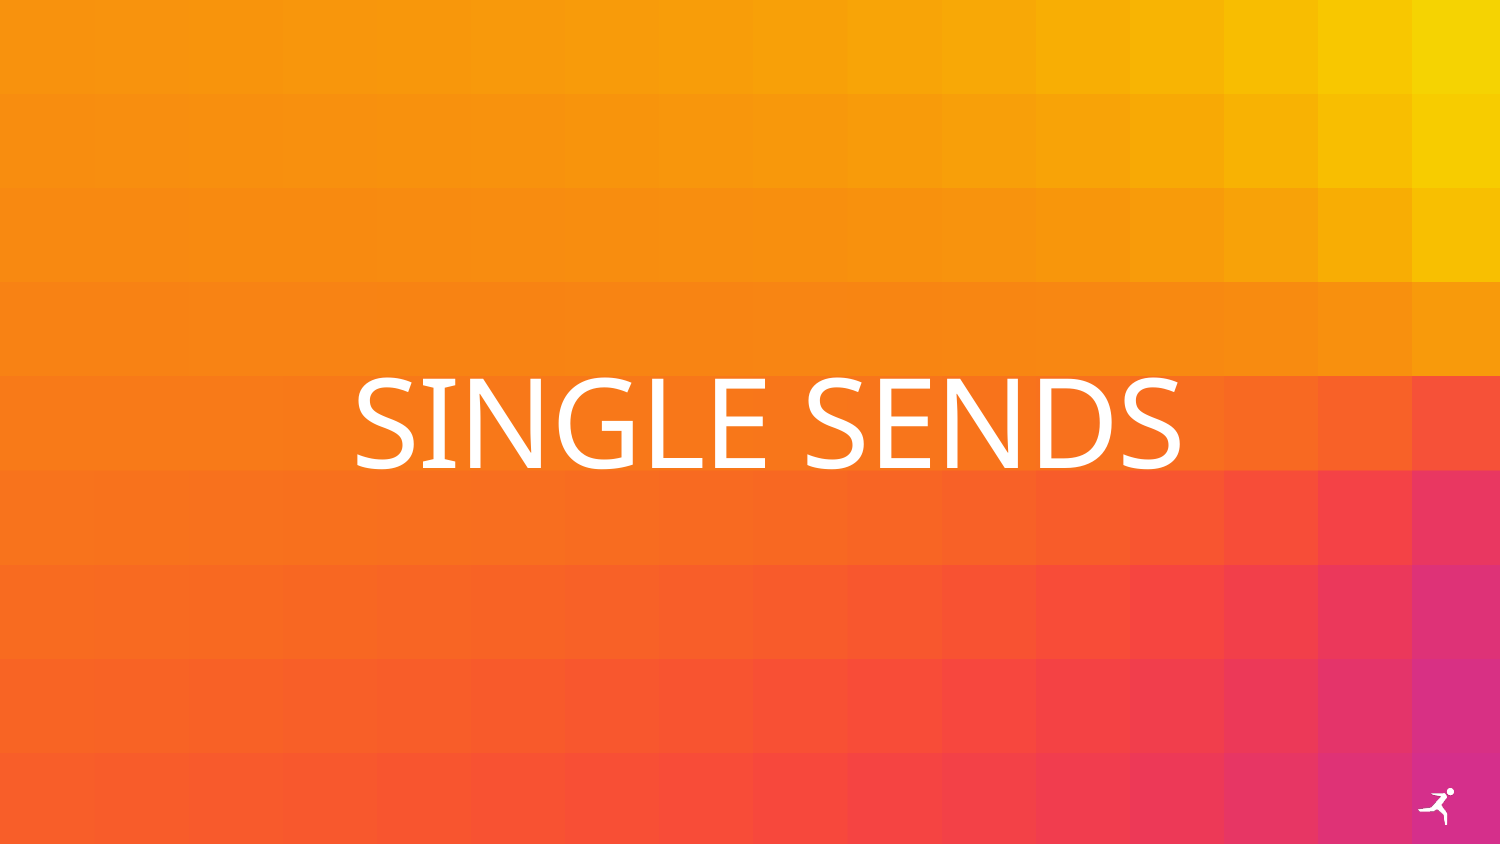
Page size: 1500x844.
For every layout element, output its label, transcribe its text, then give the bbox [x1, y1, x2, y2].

title Single sends [128, 225, 1425, 493]
picture [0, 0, 1500, 844]
